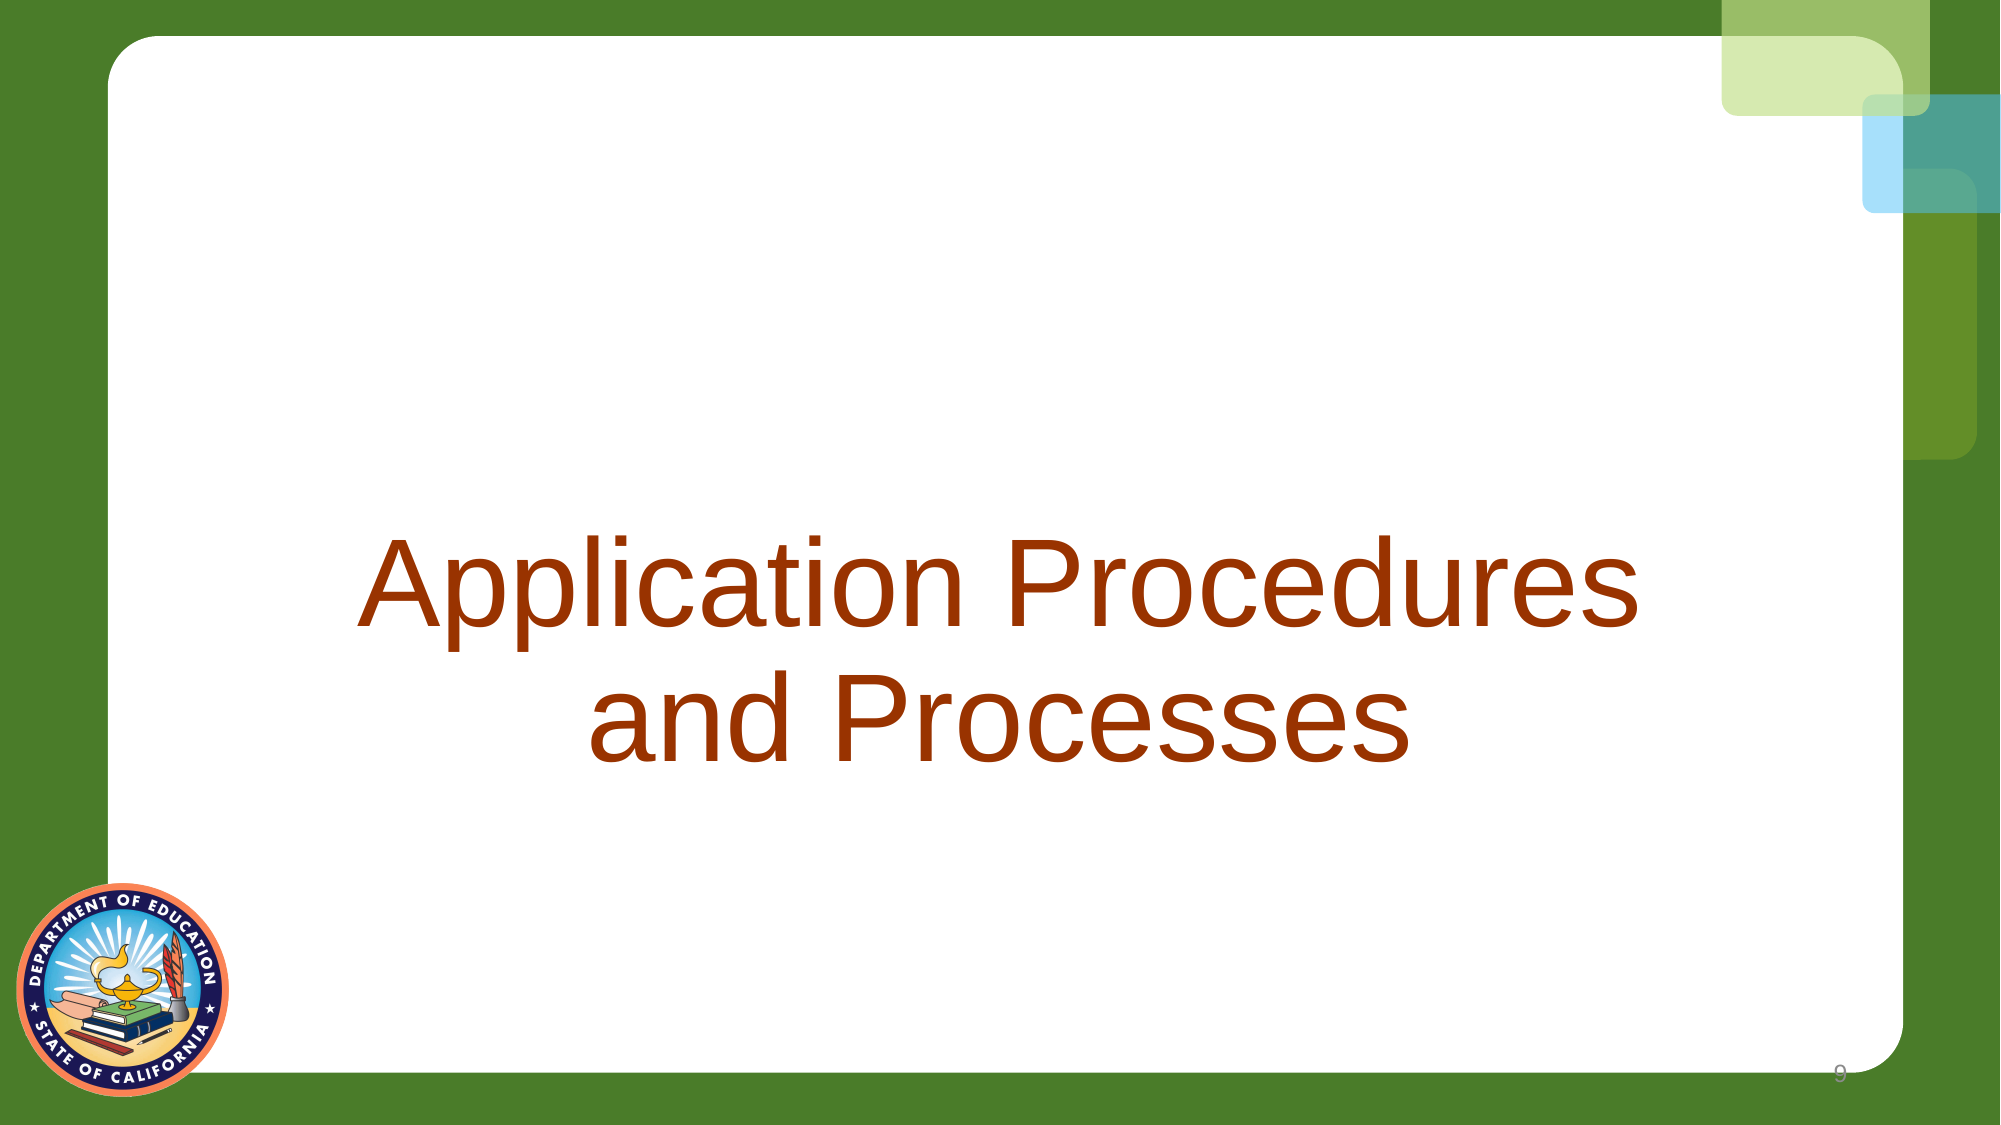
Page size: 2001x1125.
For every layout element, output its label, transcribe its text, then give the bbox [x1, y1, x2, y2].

title Application Procedures and Processes [254, 328, 1746, 797]
slide_number 9 [1412, 1042, 1863, 1103]
picture [16, 883, 229, 1097]
